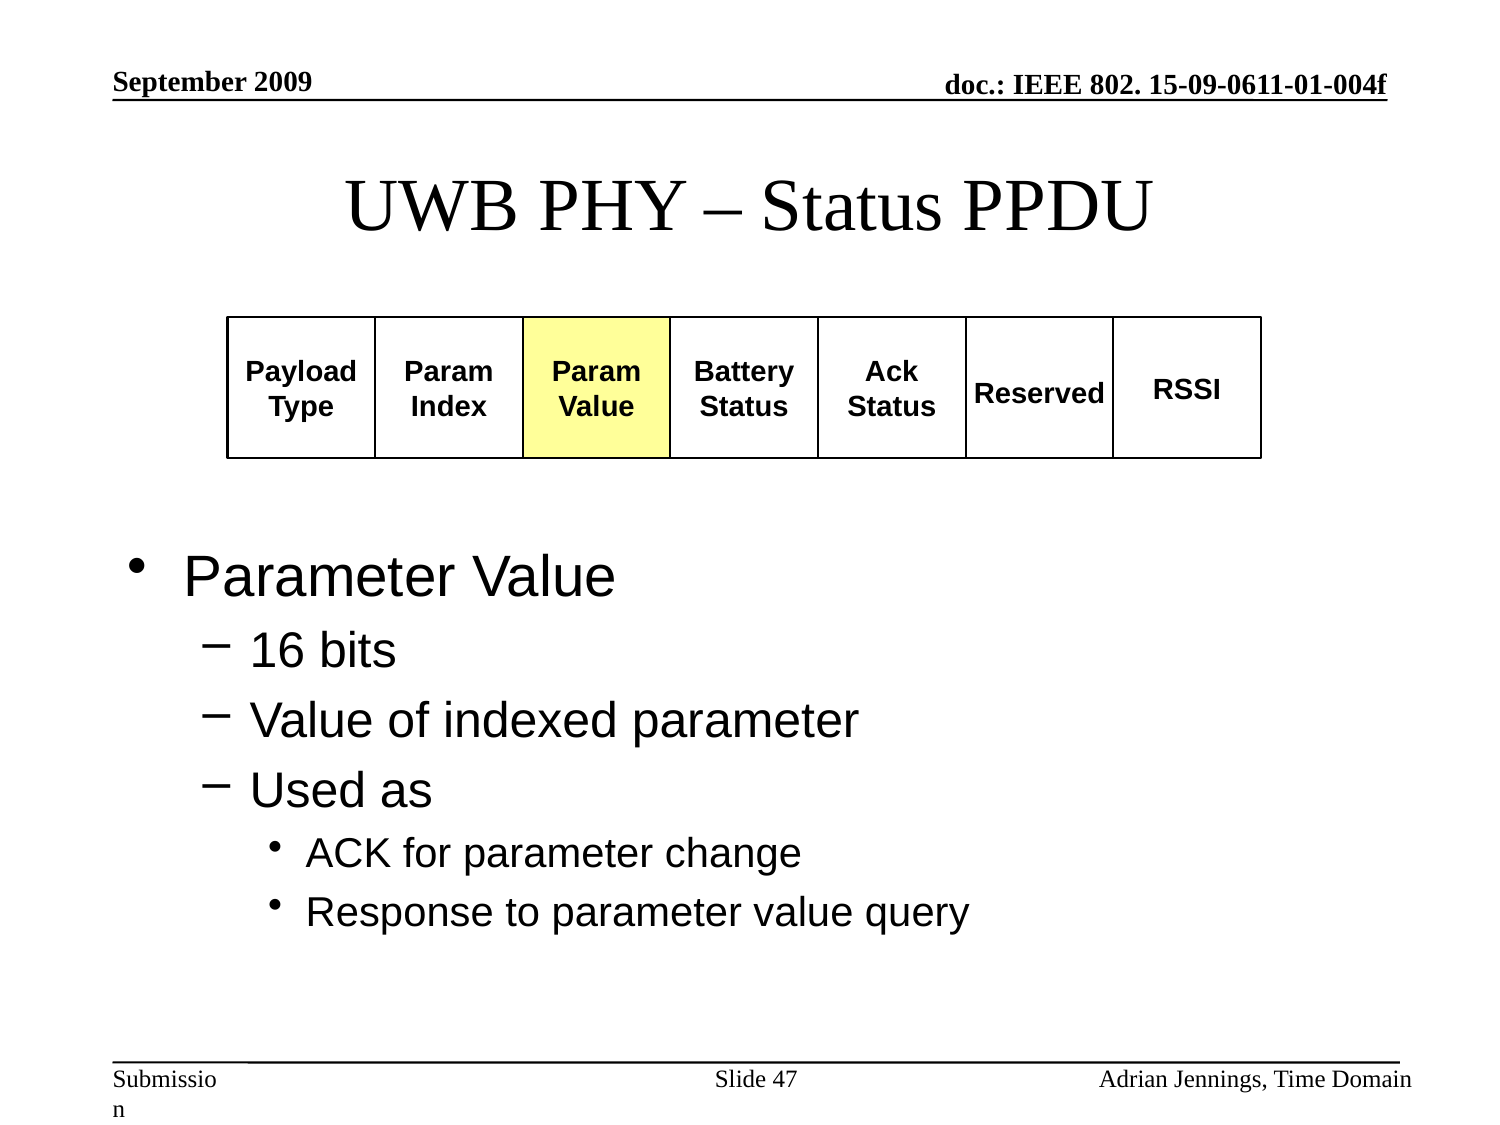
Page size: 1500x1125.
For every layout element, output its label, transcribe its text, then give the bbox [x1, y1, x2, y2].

text_box Reserved [965, 317, 1113, 459]
text_box Battery Status [670, 317, 818, 459]
text_box Payload Type [227, 317, 375, 459]
list Parameter Value 16 bits Value of indexed parameter Used as ACK for parameter change Response to parameter value query [112, 530, 1388, 1001]
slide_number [112, 62, 376, 98]
title UWB PHY – Status PPDU [112, 112, 1388, 288]
text_box RSSI [1113, 317, 1261, 459]
slide_number Slide 47 [712, 1061, 800, 1093]
text_box Param Index [375, 317, 522, 459]
text_box Ack Status [818, 317, 965, 459]
text_box Param Value [522, 317, 670, 459]
footer Adrian Jennings, Time Domain [899, 1061, 1413, 1093]
